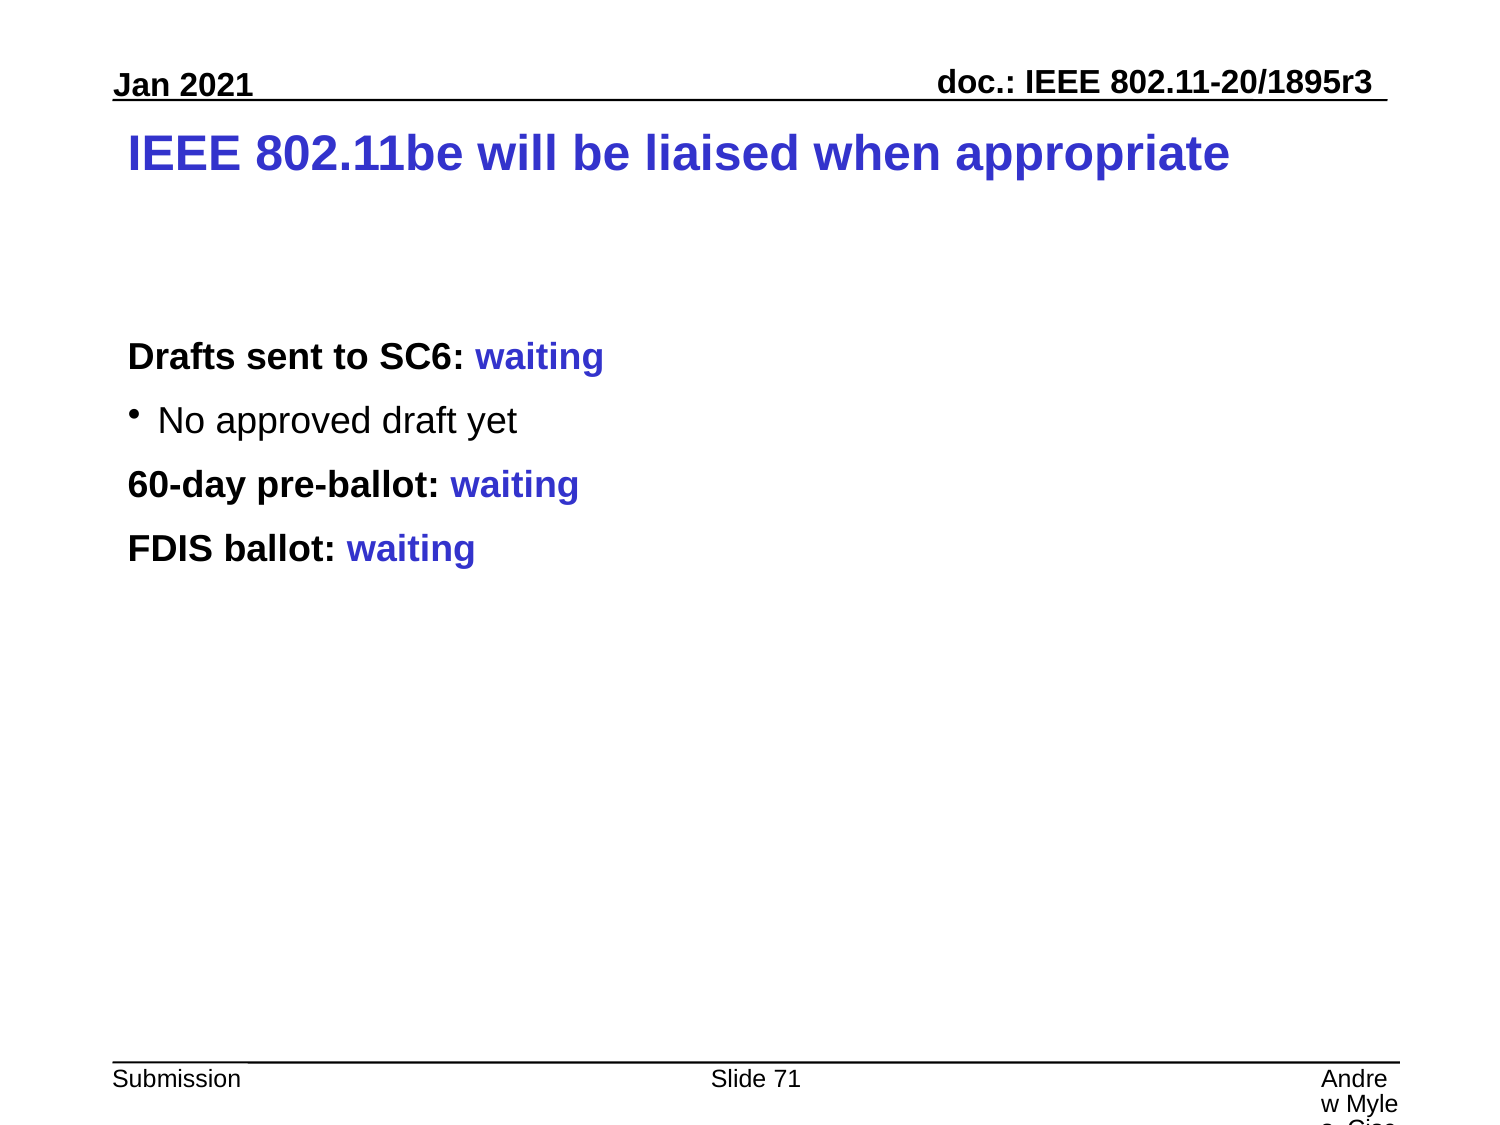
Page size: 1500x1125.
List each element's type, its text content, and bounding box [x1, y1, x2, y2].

list Drafts sent to SC6: waiting No approved draft yet 60-day pre-ballot: waiting FDIS ballot: waiting [112, 324, 1388, 1000]
slide_number Slide 71 [709, 1061, 803, 1093]
footer Andrew Myles, Cisco [1320, 1061, 1402, 1093]
title IEEE 802.11be will be liaised when appropriate [112, 112, 1388, 288]
